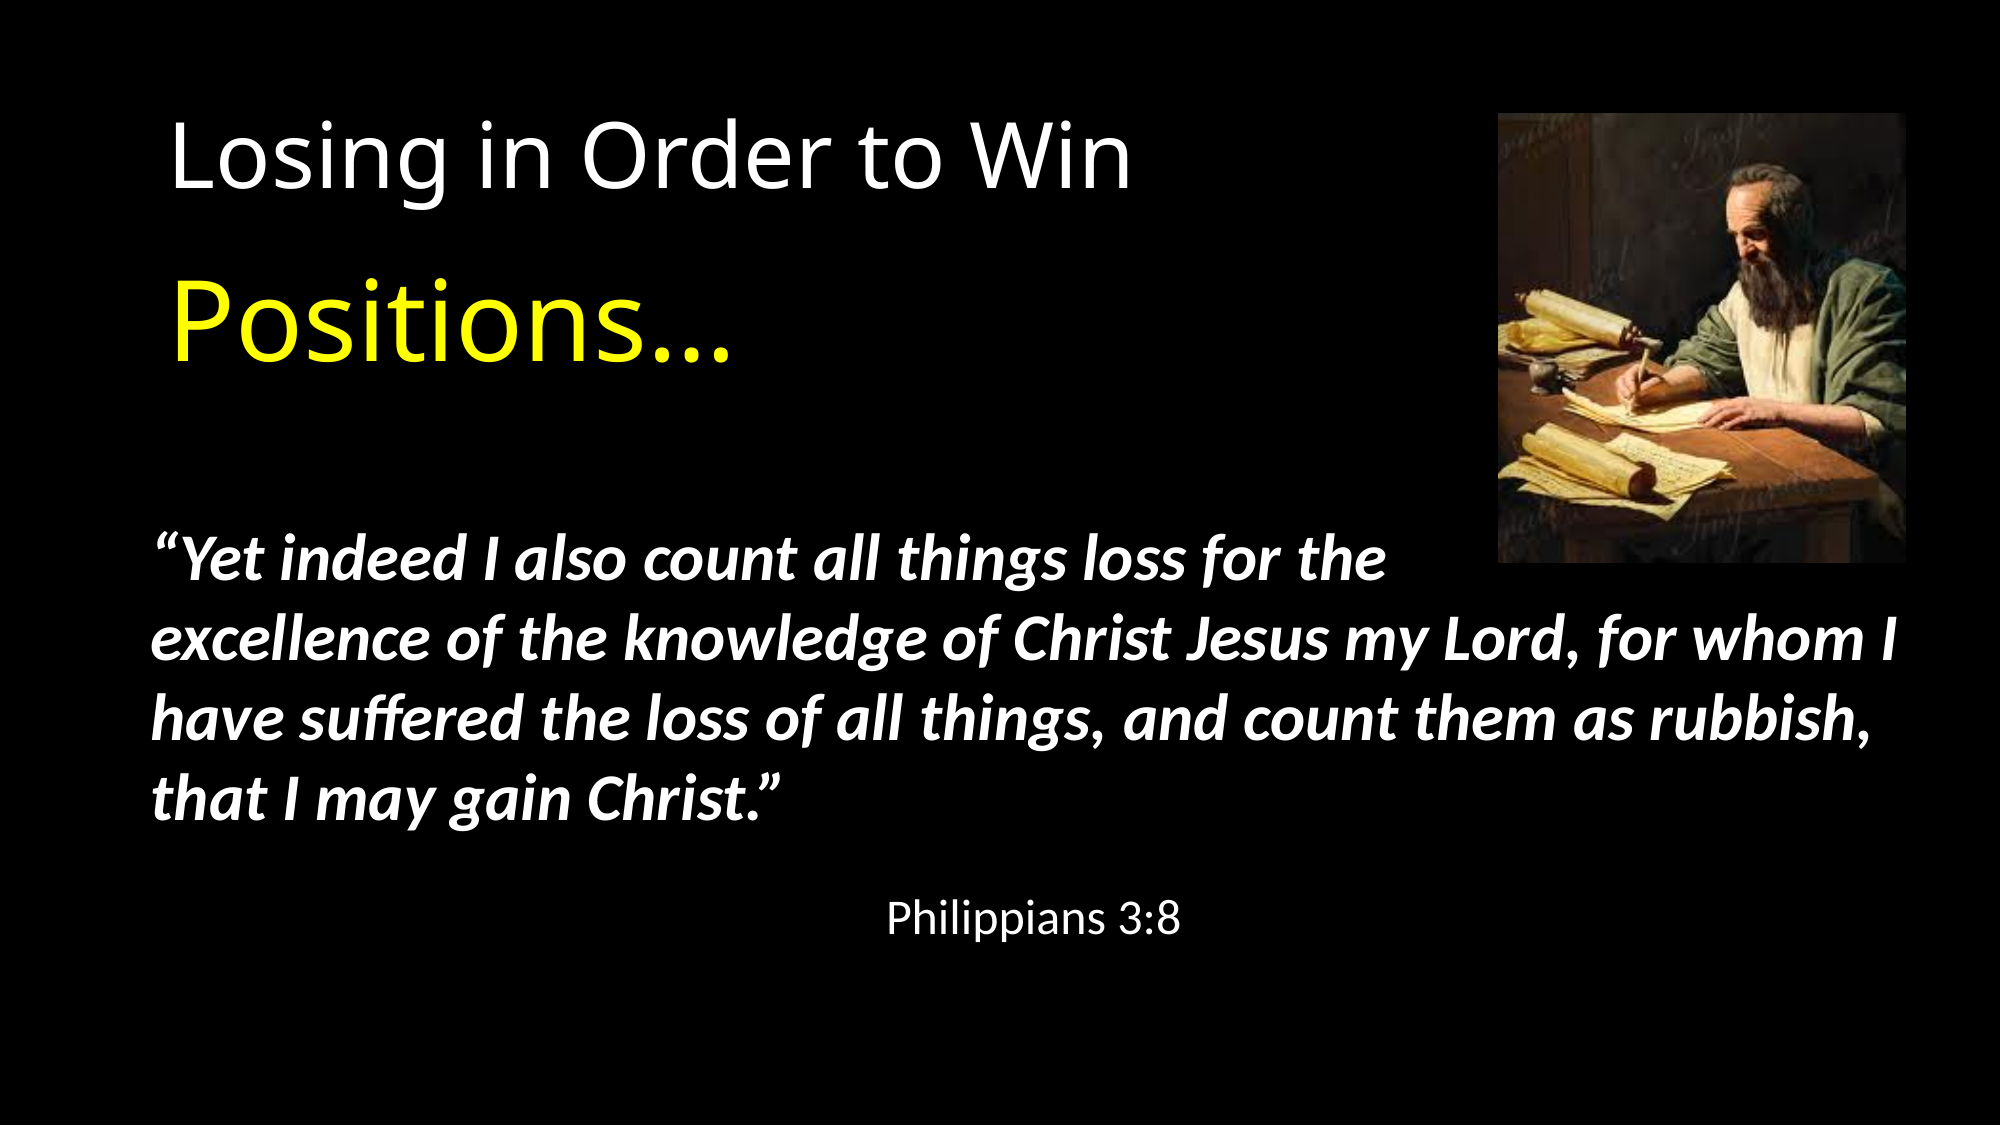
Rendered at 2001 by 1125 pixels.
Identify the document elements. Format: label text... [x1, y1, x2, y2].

text_box Losing in Order to Win [135, 89, 1499, 215]
picture [1498, 112, 1906, 563]
text_box Positions… [135, 241, 1498, 392]
text_box “Yet indeed I also count all things loss for the excellence of the knowledge of Christ Jesus my Lord, for whom I have suffered the loss of all things, and count them as rubbish, that I may gain Christ.” Philippians 3:8 [135, 506, 1932, 952]
